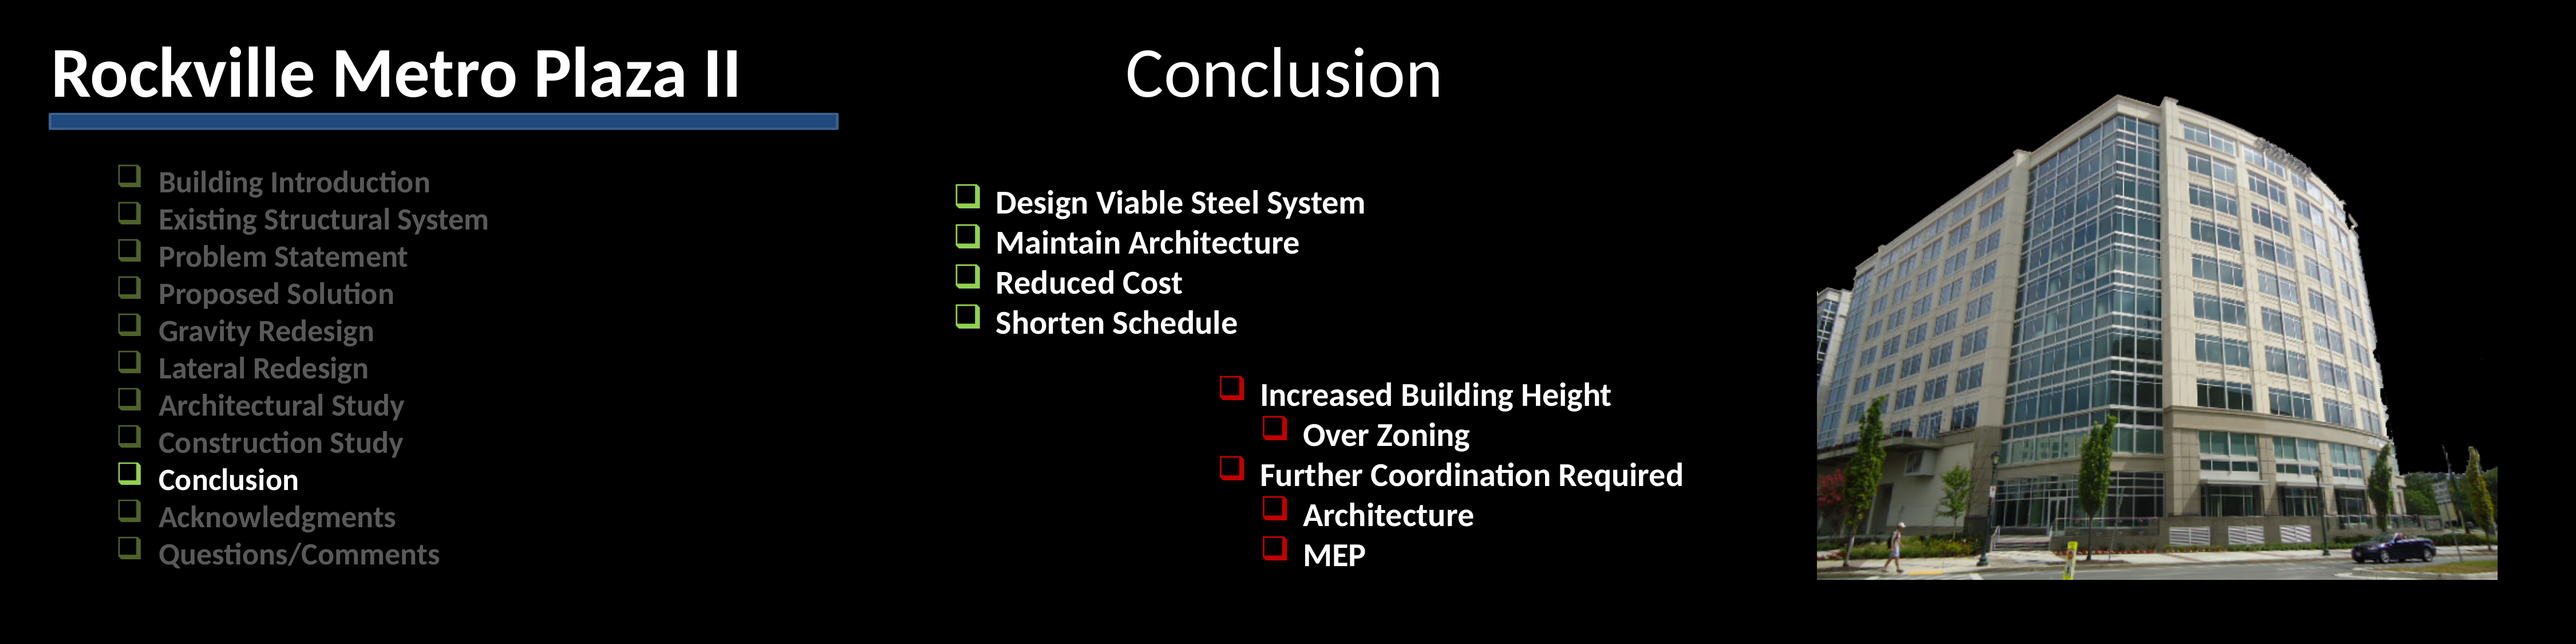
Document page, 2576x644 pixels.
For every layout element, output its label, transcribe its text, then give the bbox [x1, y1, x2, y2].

text_box Building Introduction Existing Structural System Problem Statement Proposed Solution Gravity Redesign Lateral Redesign Architectural Study Construction Study Conclusion Acknowledgments Questions/Comments [107, 157, 572, 575]
text_box Rockville Metro Plaza II [43, 21, 787, 116]
picture [1817, 69, 2498, 580]
text_box Design Viable Steel System Maintain Architecture Reduced Cost Shorten Schedule [945, 176, 1419, 425]
text_box [49, 113, 839, 130]
text_box Conclusion [912, 21, 1657, 116]
text_box Increased Building Height Over Zoning Further Coordination Required Architecture MEP [1208, 368, 1717, 578]
